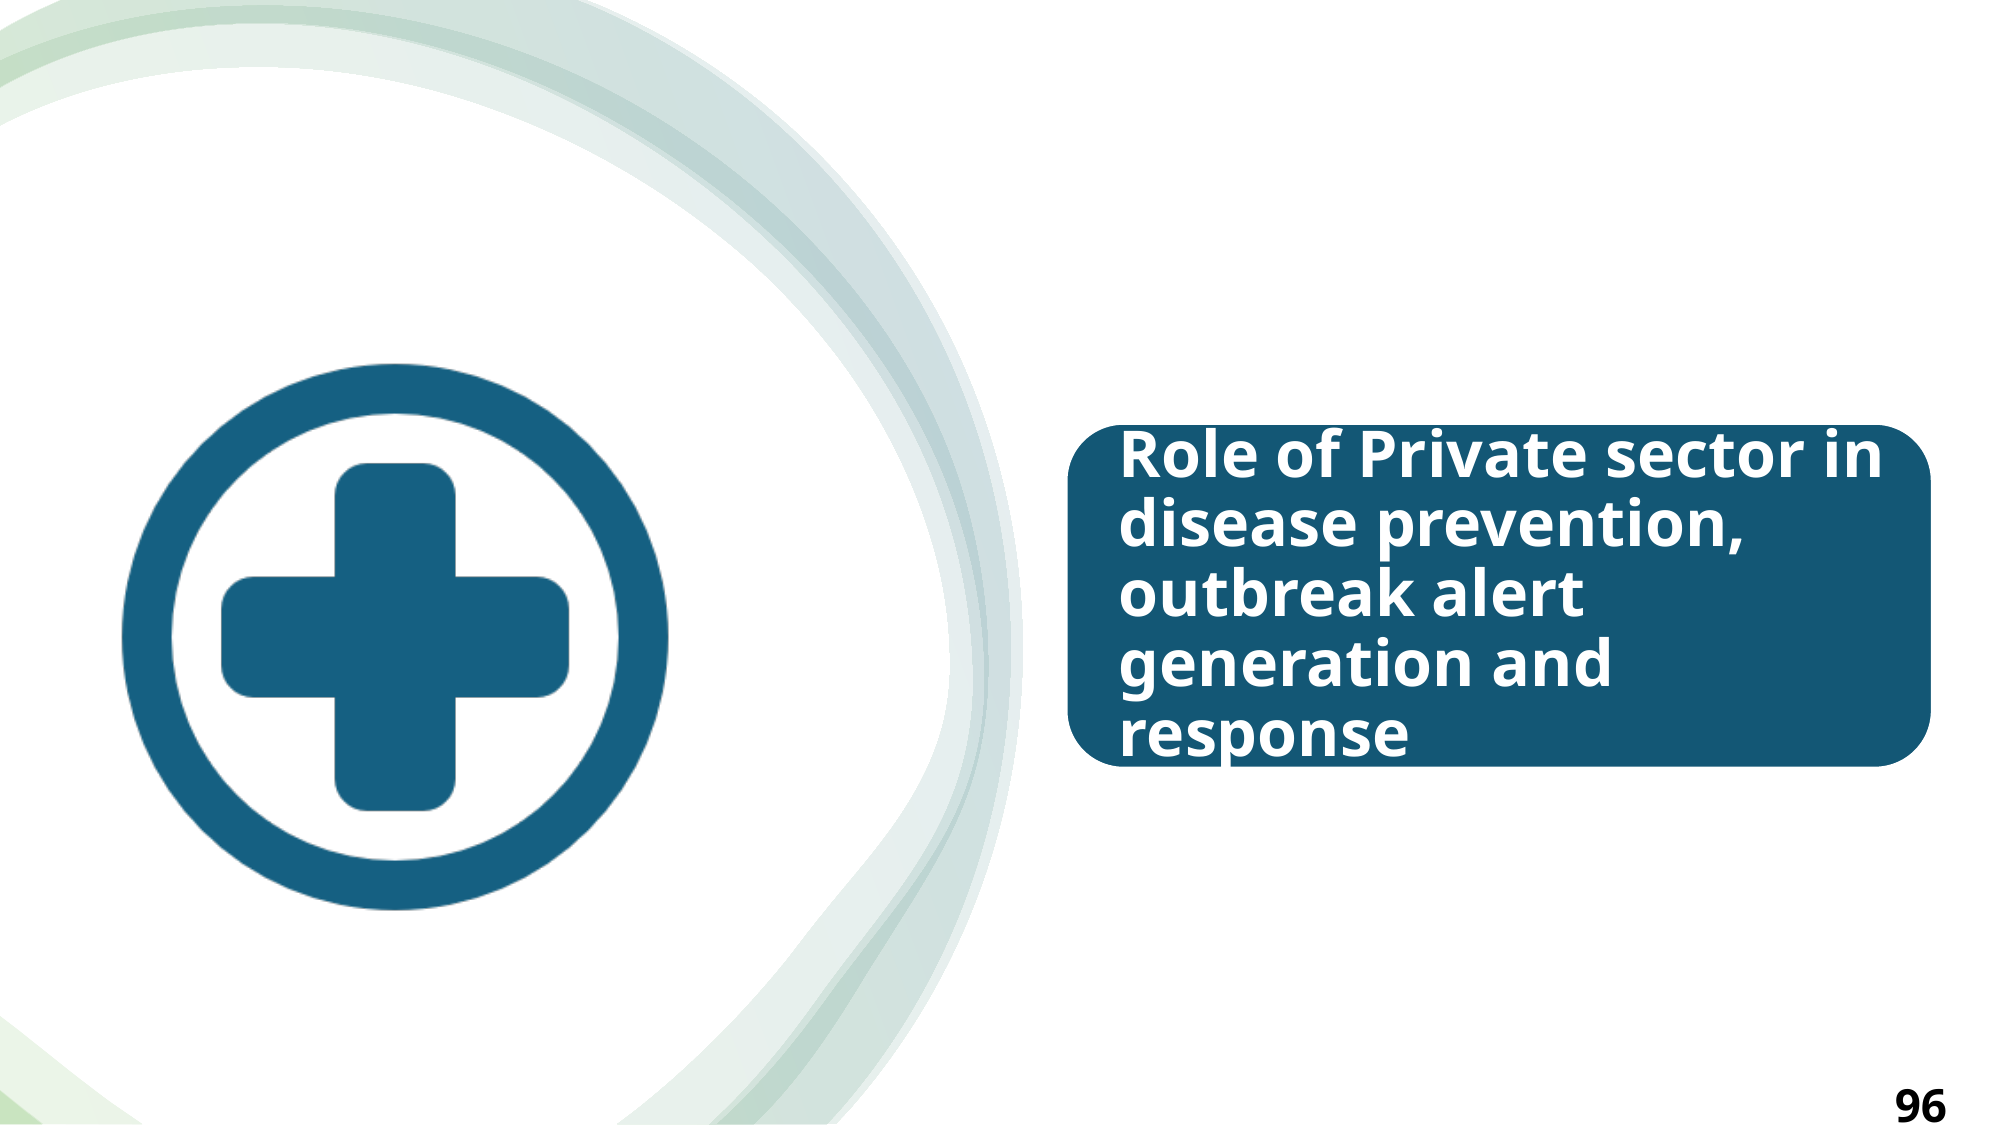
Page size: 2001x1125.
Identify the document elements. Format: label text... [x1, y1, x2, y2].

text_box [1065, 395, 1933, 797]
text_box [1024, 0, 2000, 1125]
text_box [0, 0, 1024, 1125]
text_box 96 [1808, 1074, 2000, 1125]
